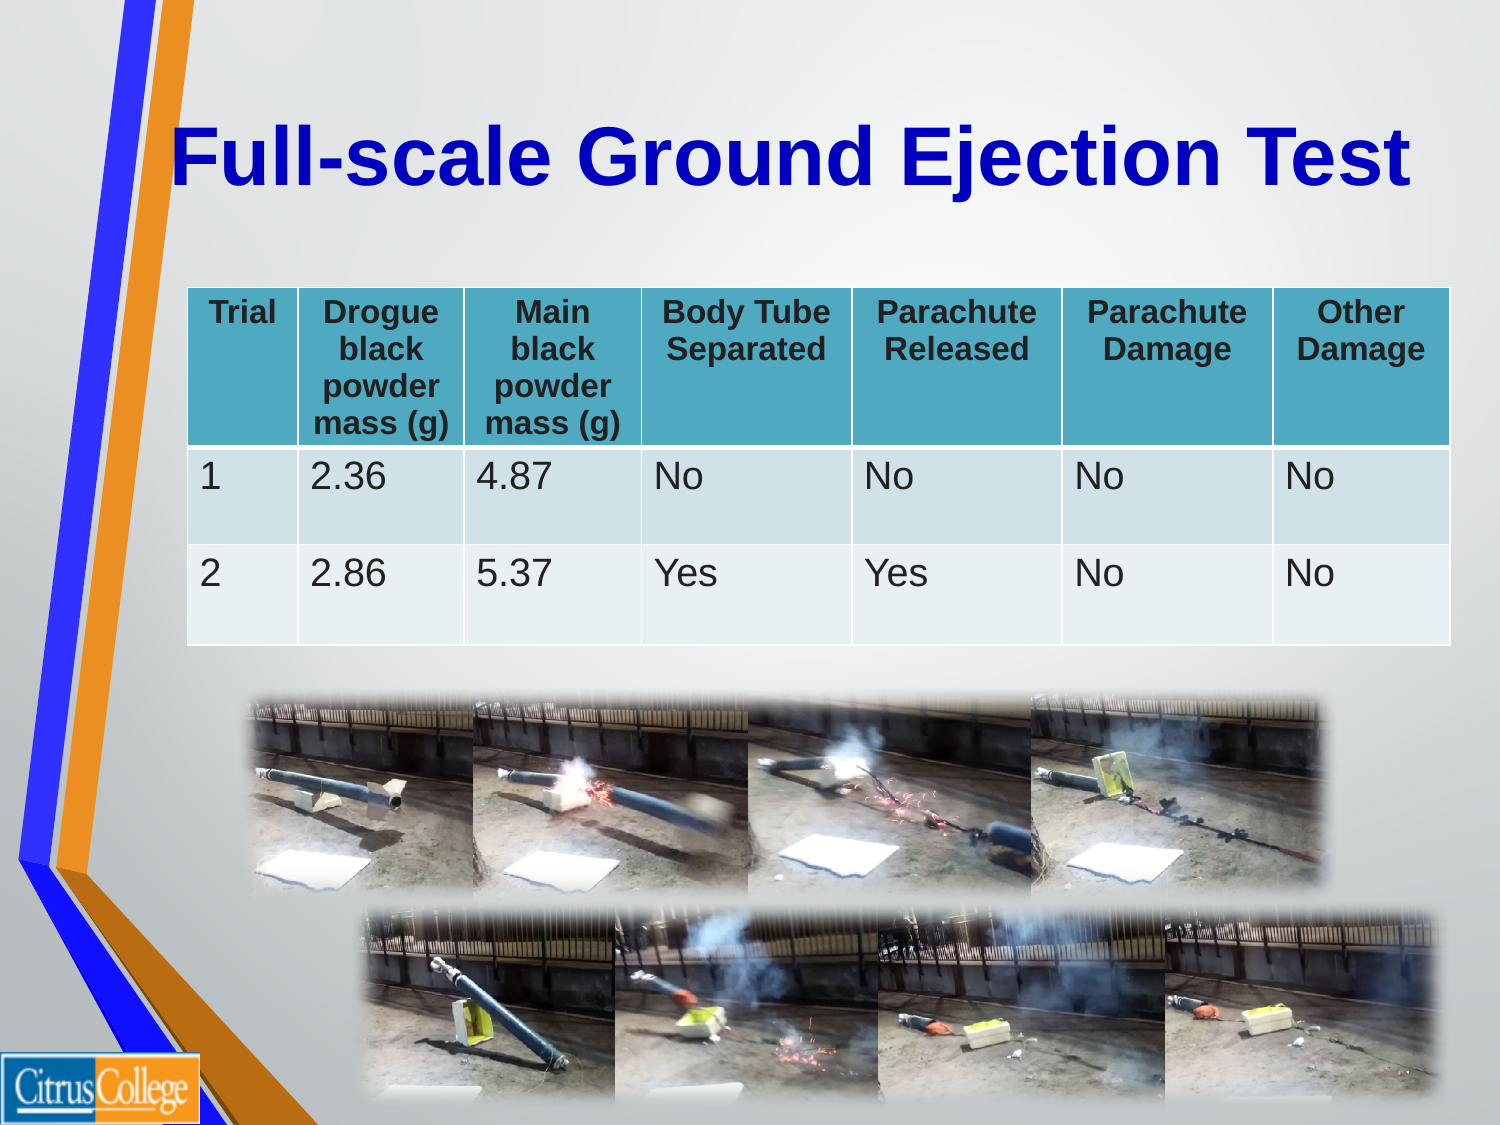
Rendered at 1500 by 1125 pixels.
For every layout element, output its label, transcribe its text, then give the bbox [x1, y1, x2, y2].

table_cell 2 [188, 545, 297, 644]
table_cell 2.36 [299, 450, 463, 544]
picture [0, 1052, 201, 1124]
table_cell 5.37 [465, 545, 641, 644]
table_cell 4.87 [465, 450, 641, 544]
table_cell No [1063, 545, 1272, 644]
table_header Body Tube Separated [642, 288, 851, 445]
table_cell No [1274, 545, 1449, 644]
table_header Trial [188, 288, 297, 445]
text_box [237, 687, 1451, 1108]
table_header Parachute Damage [1063, 288, 1272, 445]
table_cell Yes [642, 545, 851, 644]
table_cell 2.86 [299, 545, 463, 644]
table_header Drogue black powder mass (g) [299, 288, 463, 445]
table_cell No [1274, 450, 1449, 544]
table_cell 1 [188, 450, 297, 544]
table_header Main black powder mass (g) [465, 288, 641, 445]
title Full-scale Ground Ejection Test [137, 37, 1468, 268]
table_cell Yes [853, 545, 1061, 644]
table_cell No [642, 450, 851, 544]
table_header Parachute Released [853, 288, 1061, 445]
table_cell No [1063, 450, 1272, 544]
table_cell No [853, 450, 1061, 544]
table_header Other Damage [1274, 288, 1449, 445]
